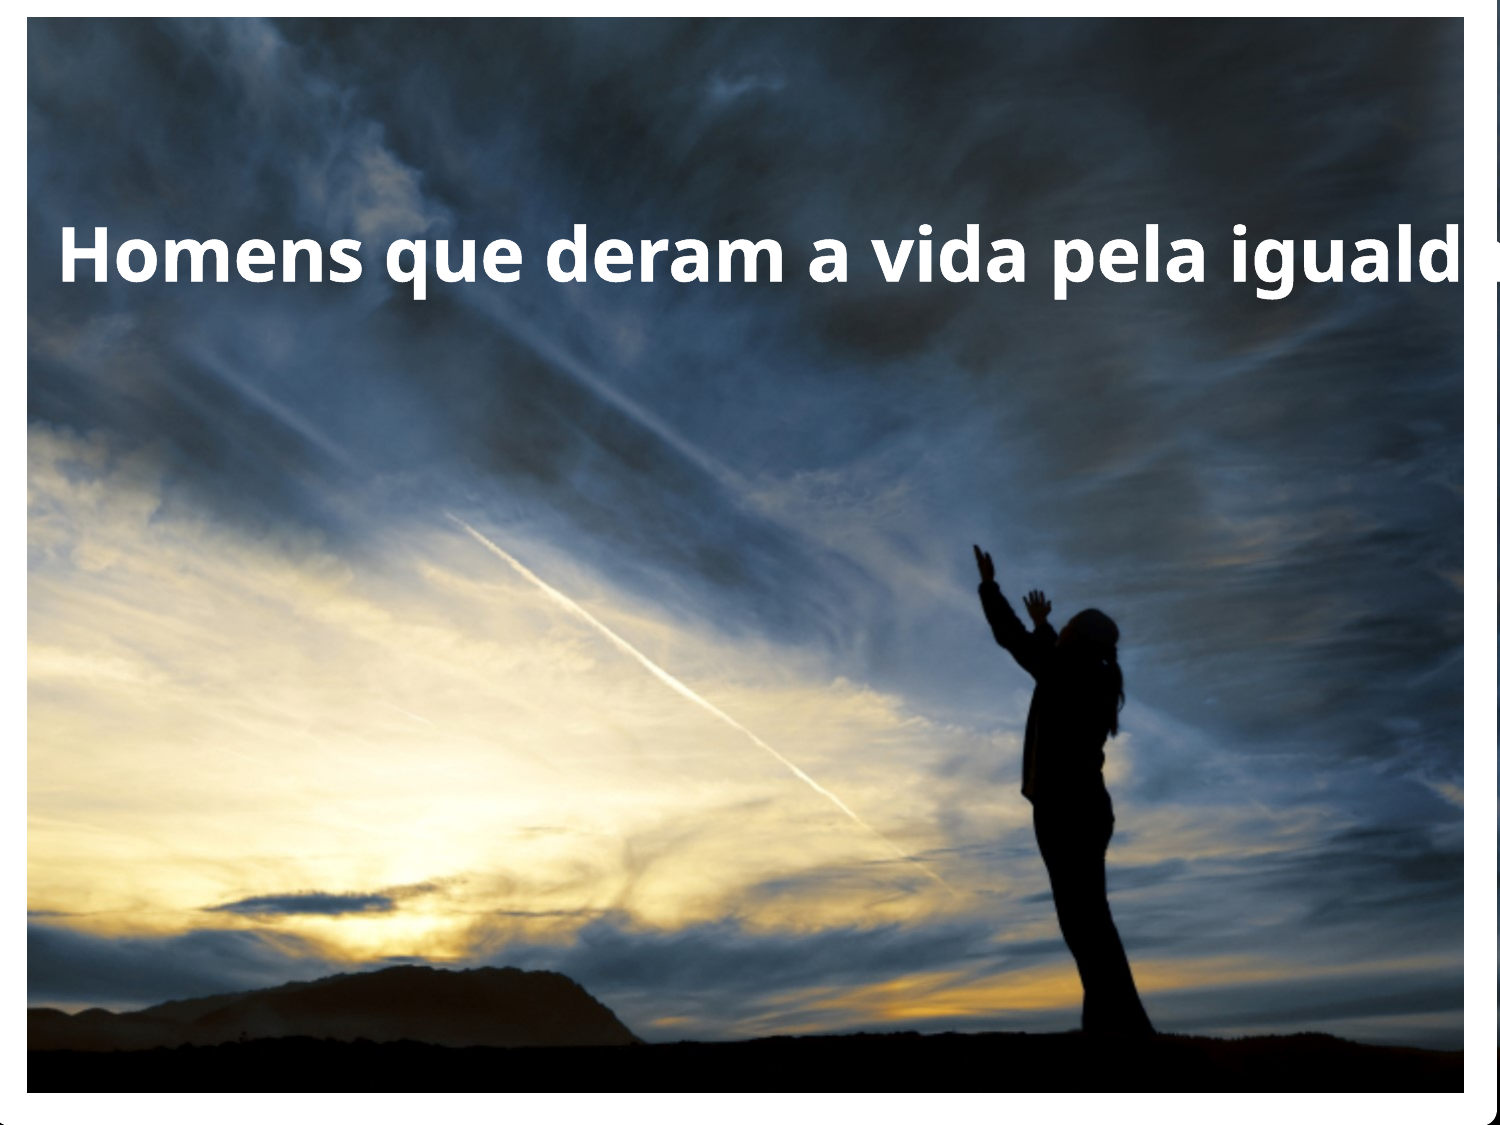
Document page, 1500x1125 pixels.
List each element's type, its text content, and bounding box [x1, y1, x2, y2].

text_box Homens que deram a vida pela igualdade [41, 0, 1500, 304]
picture [0, 0, 1500, 1125]
text_box [8, 0, 1483, 1112]
